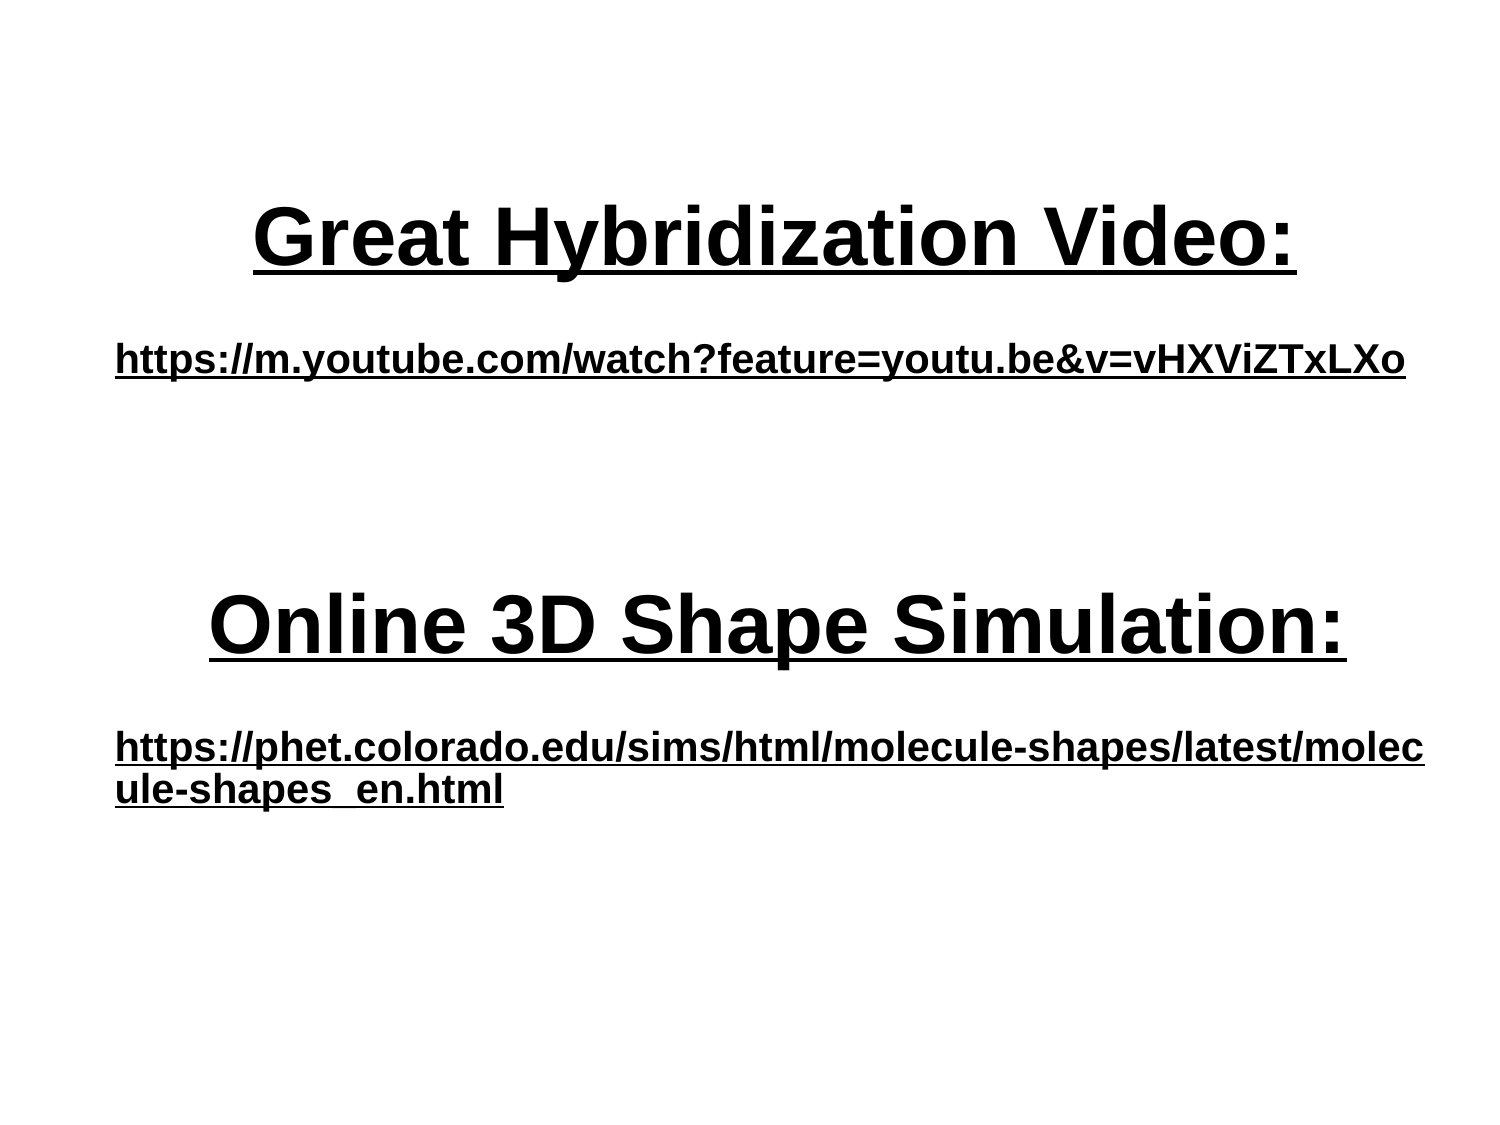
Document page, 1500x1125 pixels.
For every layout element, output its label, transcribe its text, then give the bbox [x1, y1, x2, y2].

text_box Great Hybridization Video: https://m.youtube.com/watch?feature=youtu.be&v=vHXViZTxLXo [99, 174, 1450, 390]
text_box Online 3D Shape Simulation: https://phet.colorado.edu/sims/html/molecule-shapes/latest/molecule-shapes_en.html [99, 562, 1456, 828]
